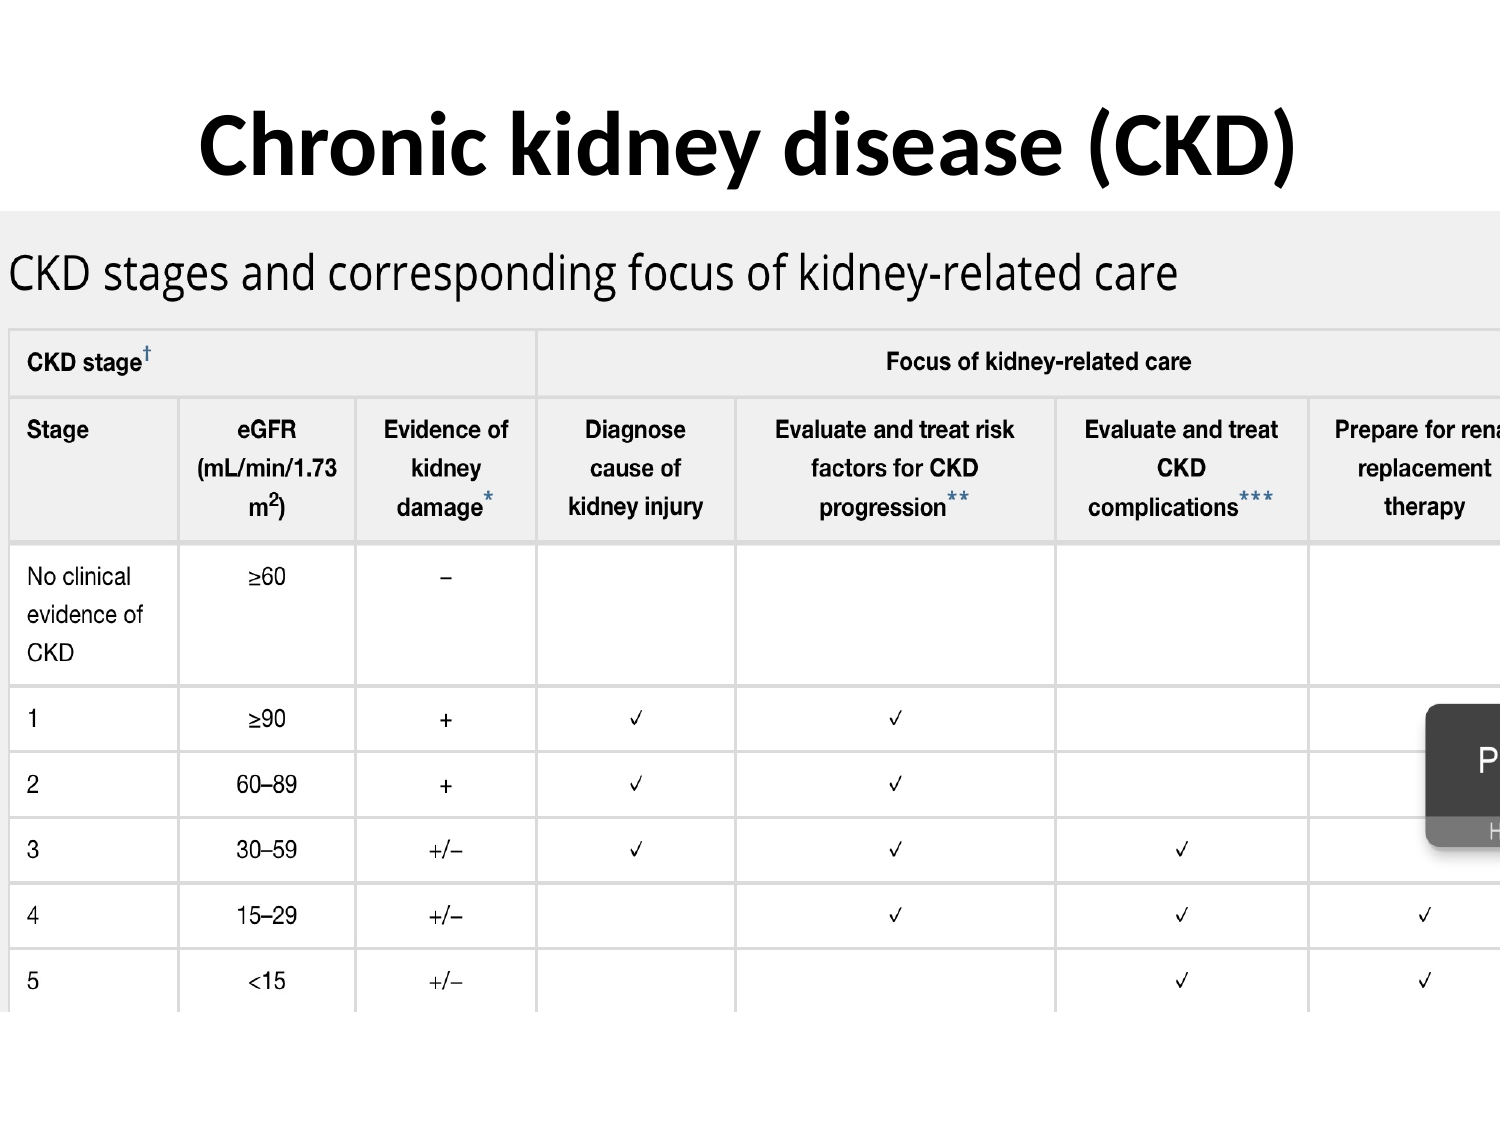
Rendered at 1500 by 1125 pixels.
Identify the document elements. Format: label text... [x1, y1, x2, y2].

picture [0, 210, 1500, 1012]
title Chronic kidney disease (CKD) [75, 45, 1425, 209]
